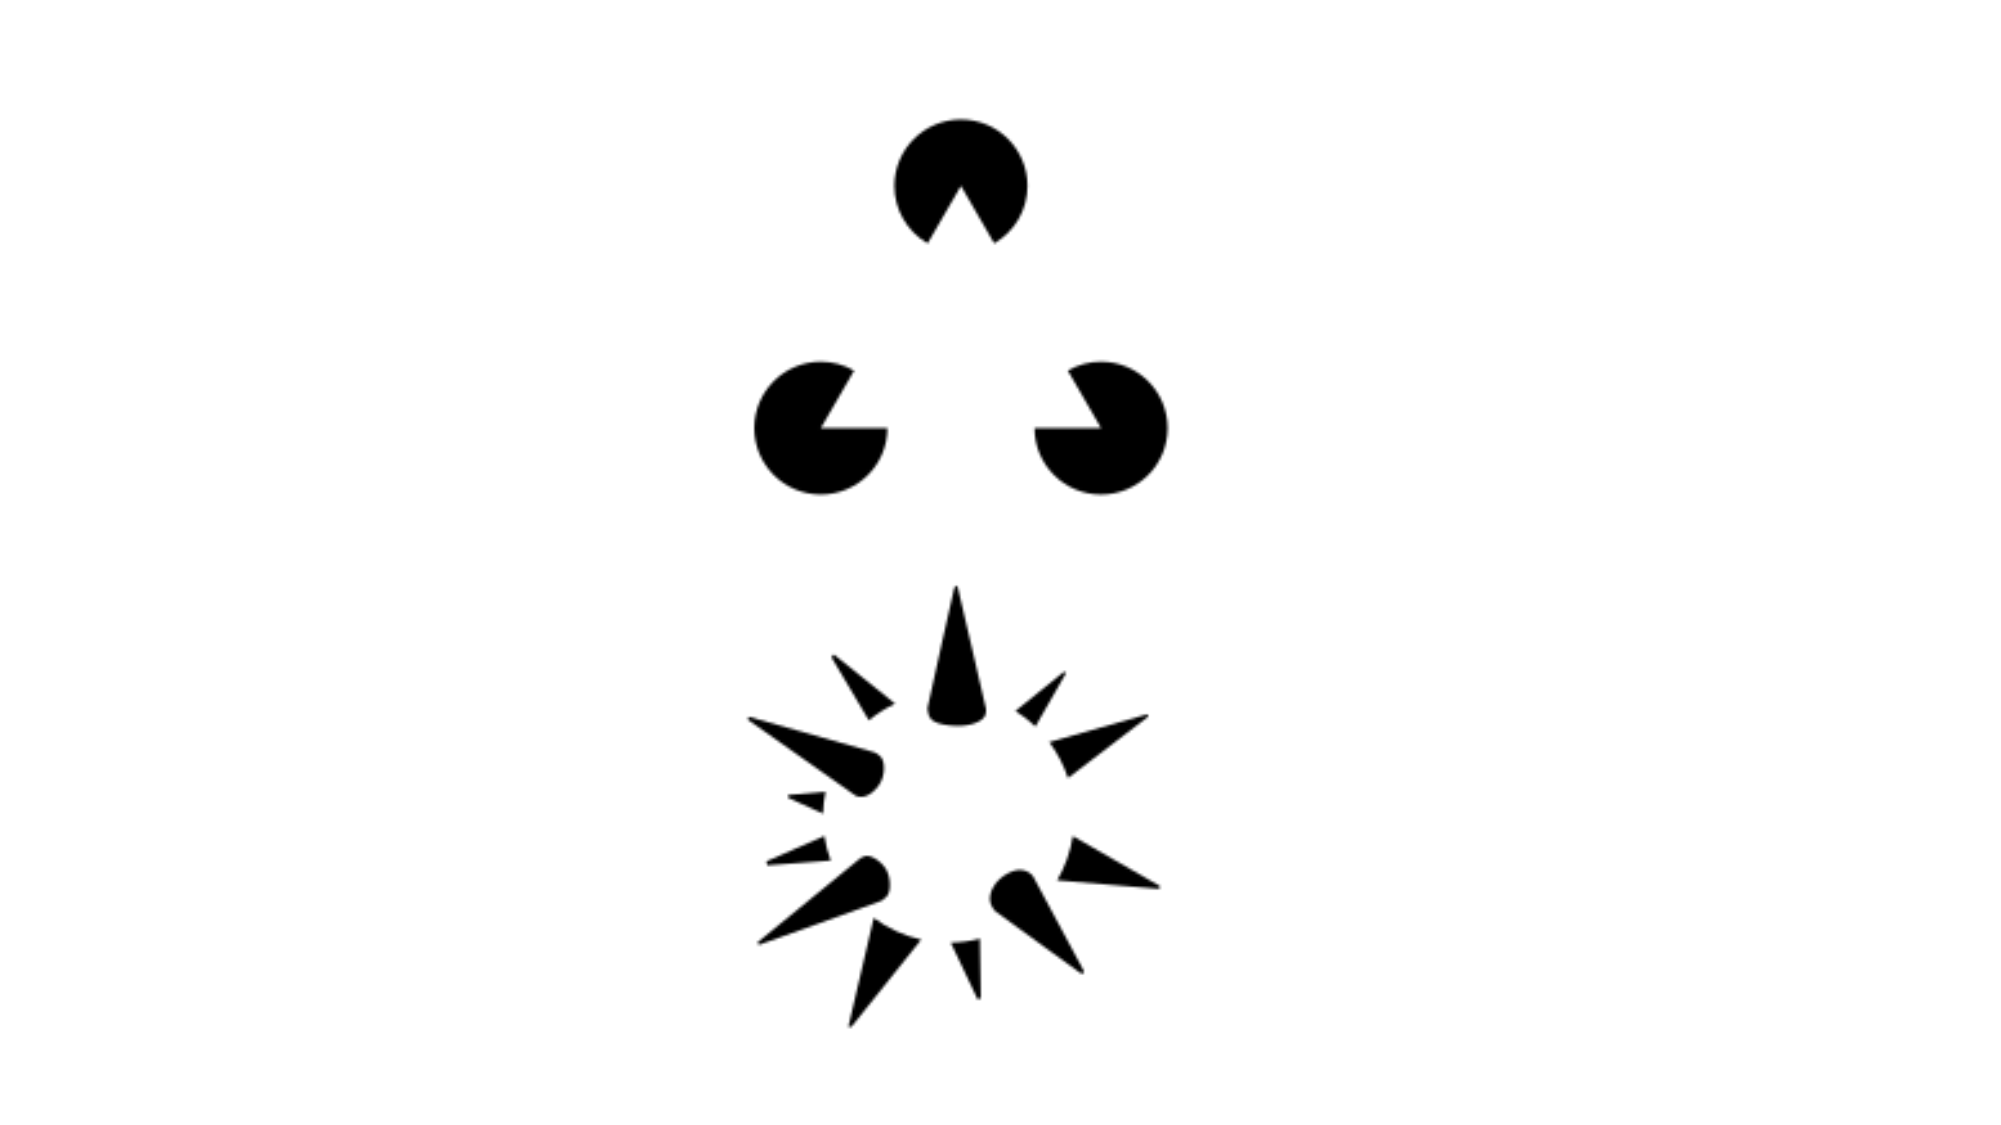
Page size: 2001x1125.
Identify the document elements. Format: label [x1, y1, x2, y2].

list [701, 60, 1216, 1088]
